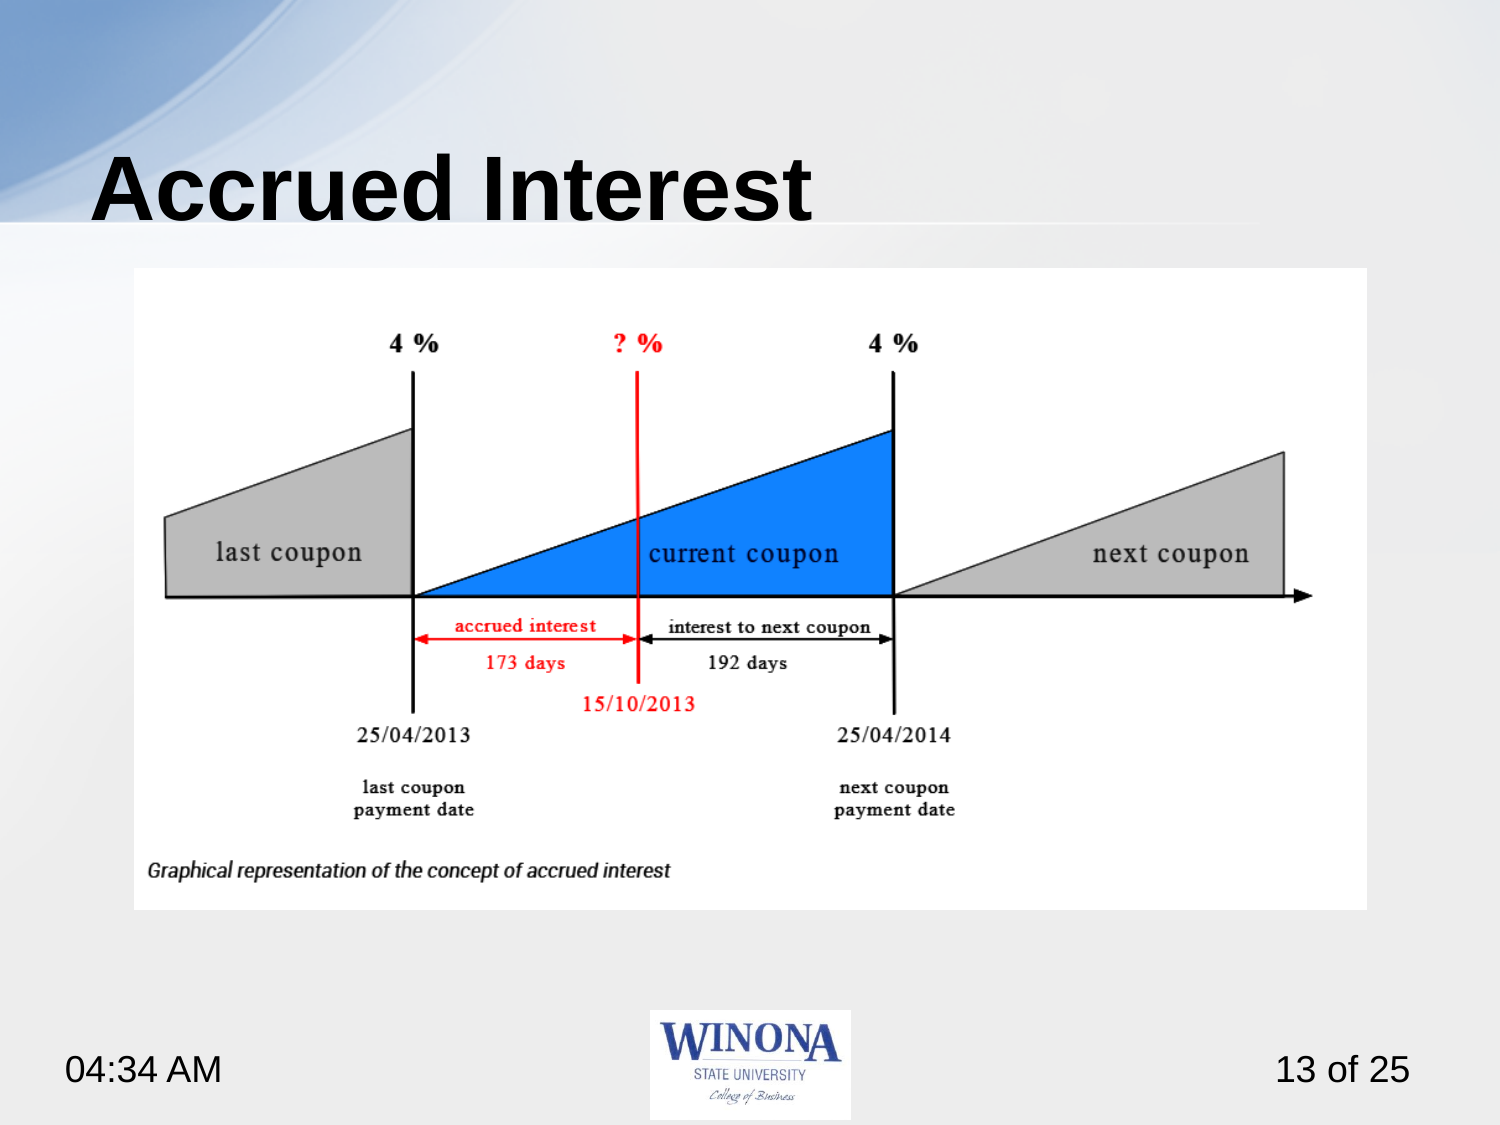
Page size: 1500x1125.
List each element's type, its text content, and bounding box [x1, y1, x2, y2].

picture [0, 0, 1500, 1125]
title Accrued Interest [75, 58, 1426, 247]
